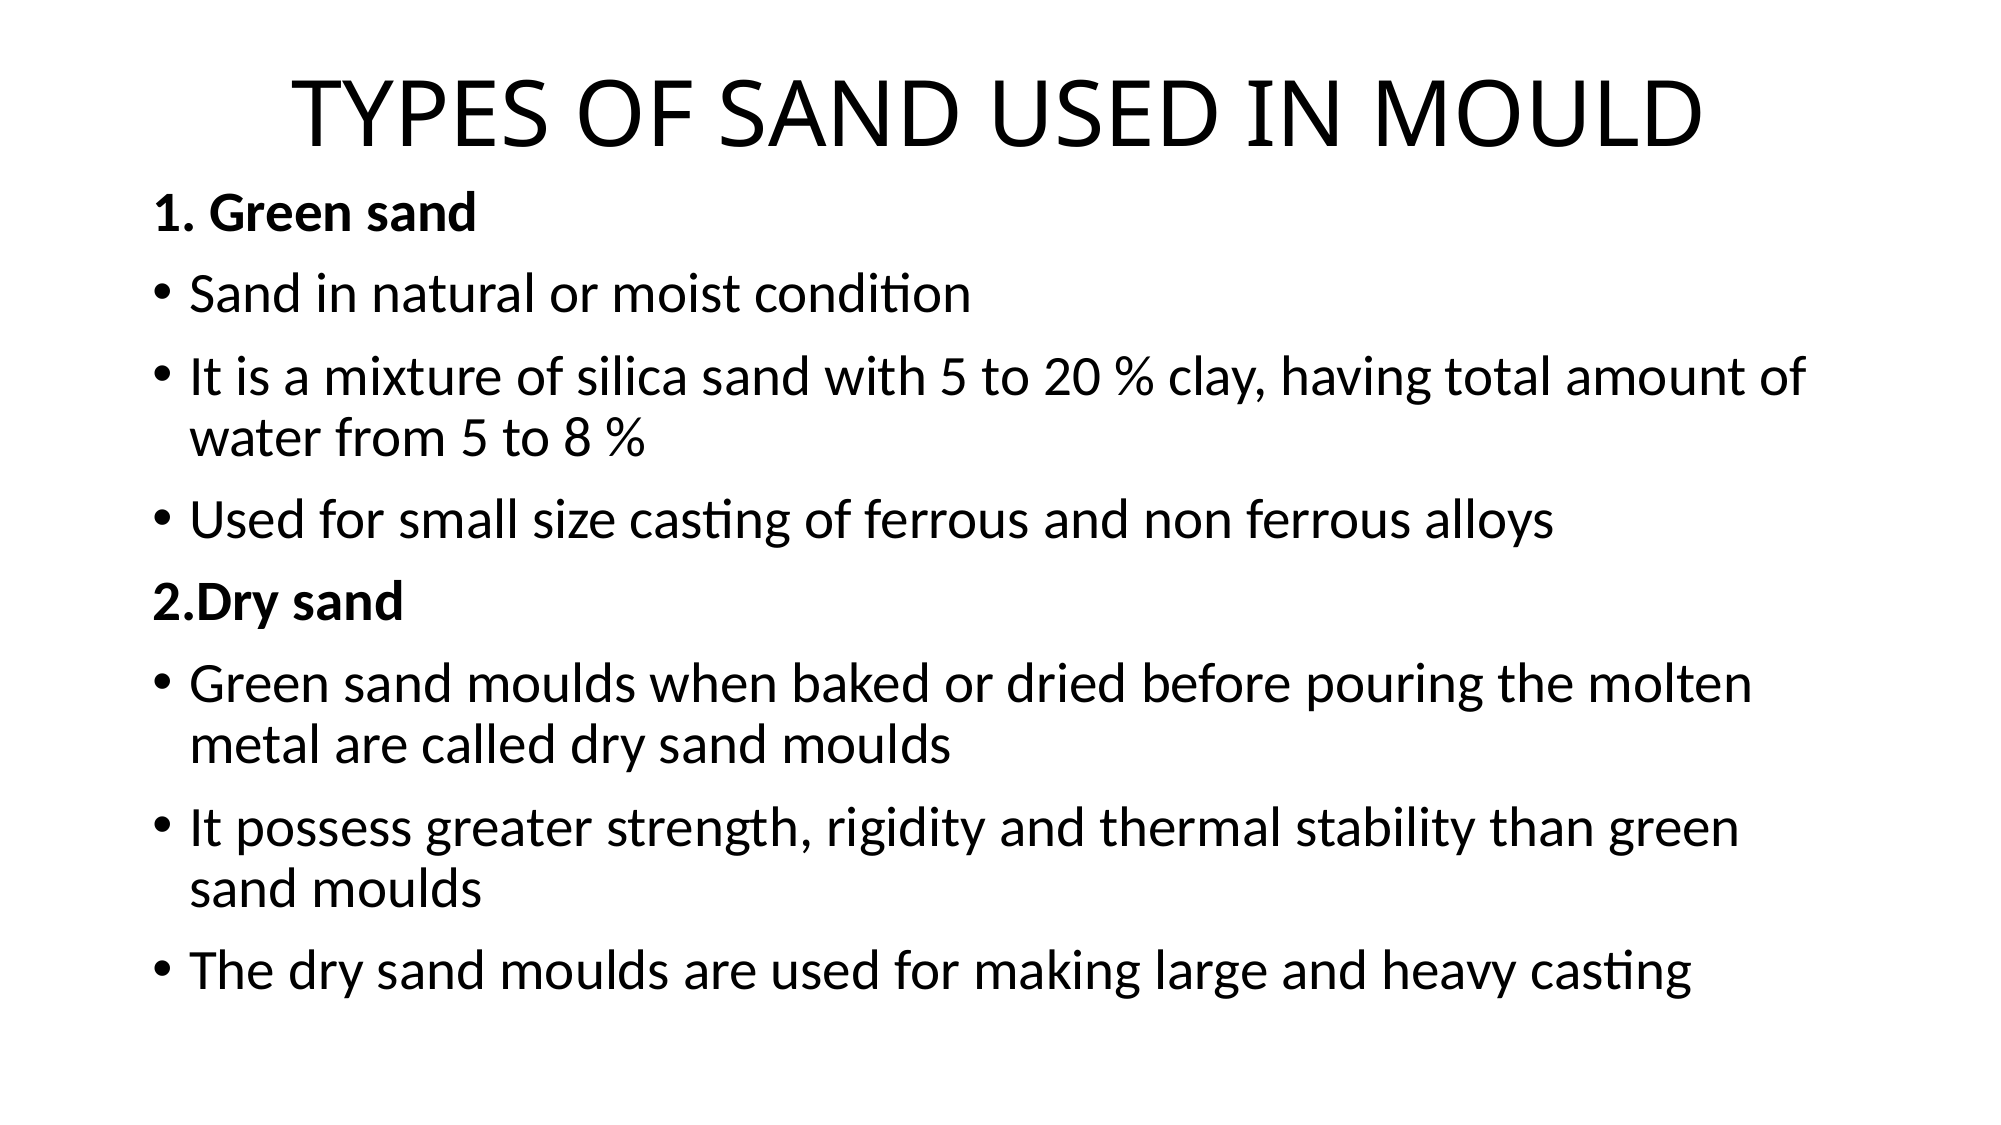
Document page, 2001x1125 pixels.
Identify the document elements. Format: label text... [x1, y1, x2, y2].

title TYPES OF SAND USED IN MOULD [137, 59, 1863, 174]
list 1. Green sand Sand in natural or moist condition It is a mixture of silica sand with 5 to 20 % clay, having total amount of water from 5 to 8 % Used for small size casting of ferrous and non ferrous alloys 2.Dry sand Green sand moulds when baked or dried before pouring the molten metal are called dry sand moulds It possess greater strength, rigidity and thermal stability than green sand moulds The dry sand moulds are used for making large and heavy casting [137, 174, 1863, 1014]
